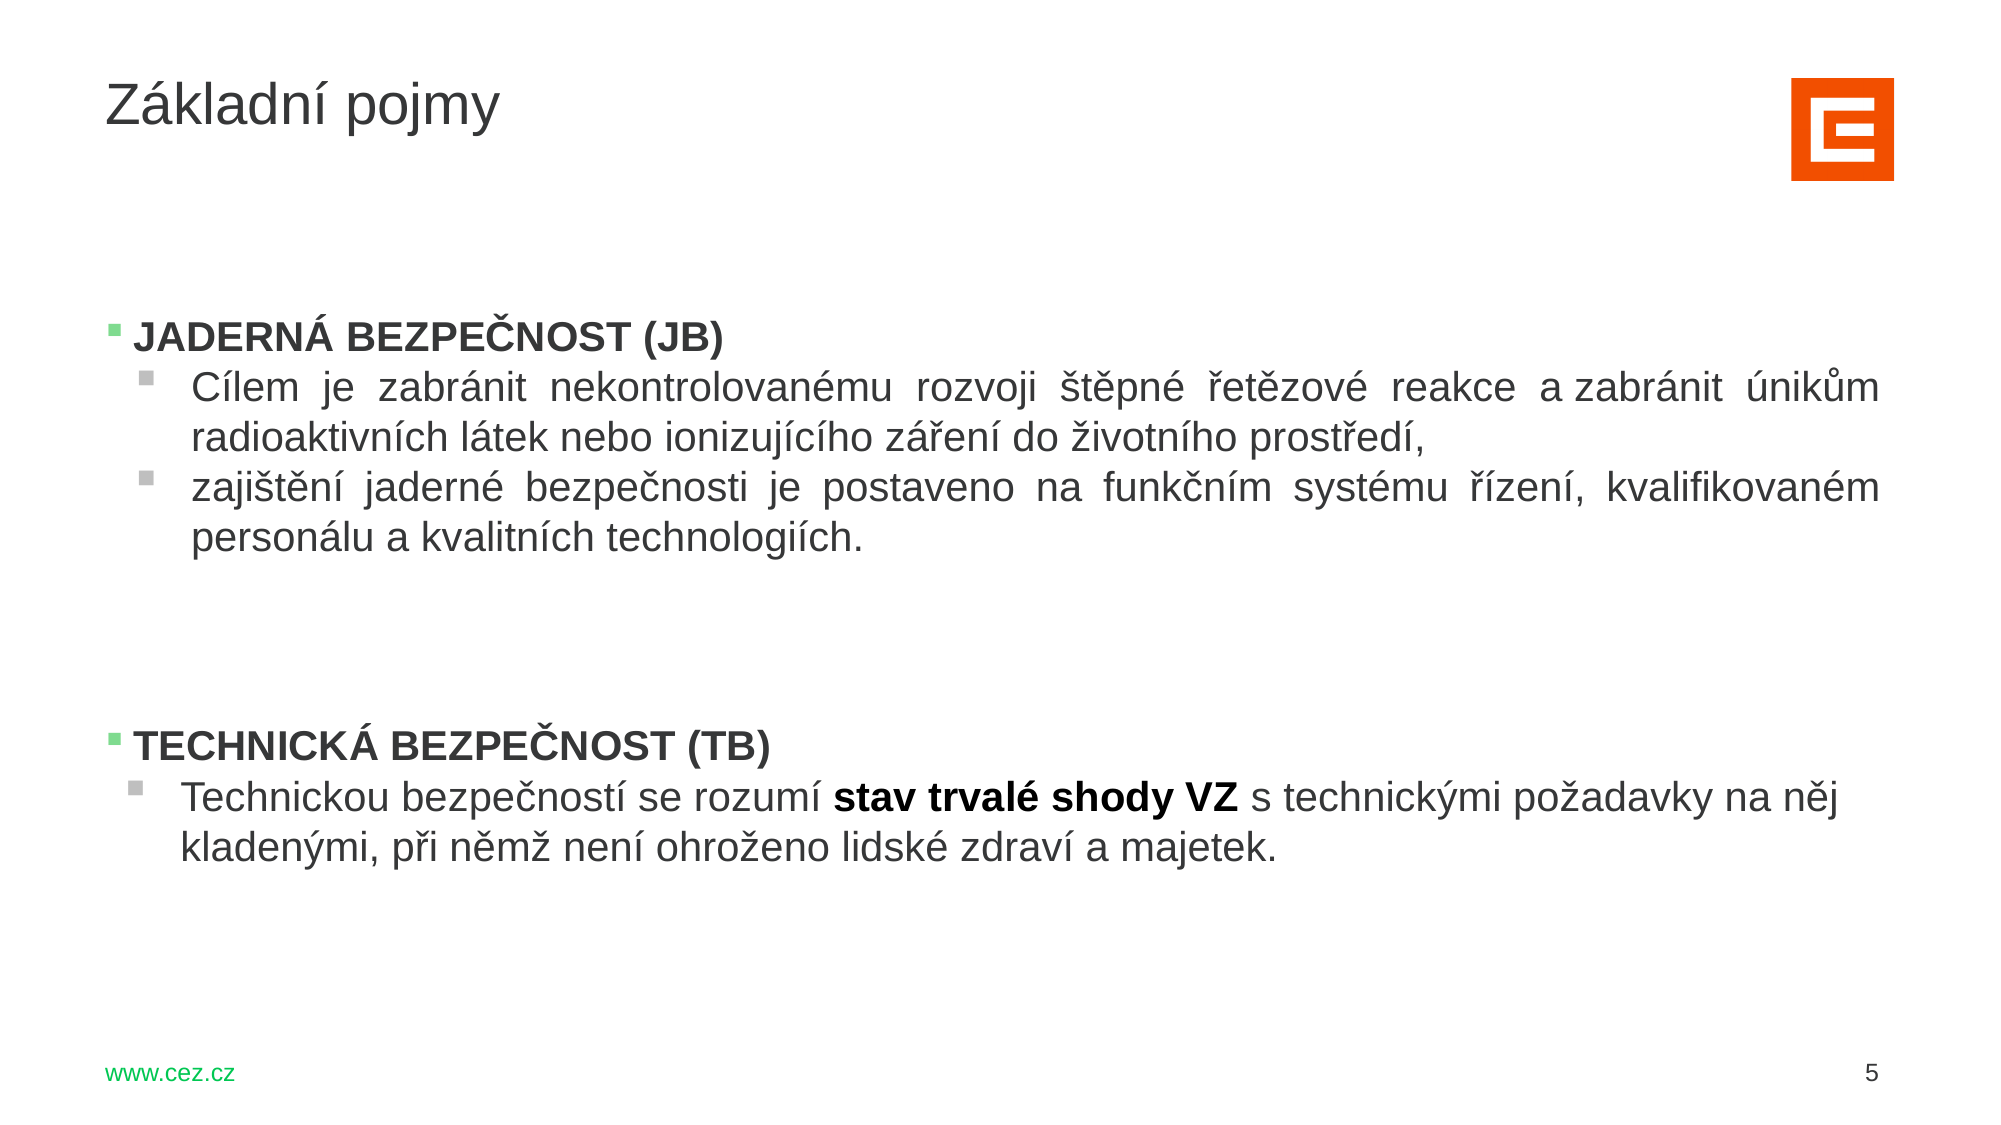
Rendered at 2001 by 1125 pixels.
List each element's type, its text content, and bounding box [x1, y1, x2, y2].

list JADERNÁ BEZPEČNOST (JB) Cílem je zabránit nekontrolovanému rozvoji štěpné řetězové reakce a zabránit únikům radioaktivních látek nebo ionizujícího záření do životního prostředí, zajištění jaderné bezpečnosti je postaveno na funkčním systému řízení, kvalifikovaném personálu a kvalitních technologiích. TECHNICKÁ BEZPEČNOST (TB) Technickou bezpečností se rozumí stav trvalé shody VZ s technickými požadavky na něj kladenými, při němž není ohroženo lidské zdraví a majetek. [90, 302, 1897, 575]
picture [1791, 78, 1897, 181]
list Základní pojmy [90, 58, 1780, 216]
